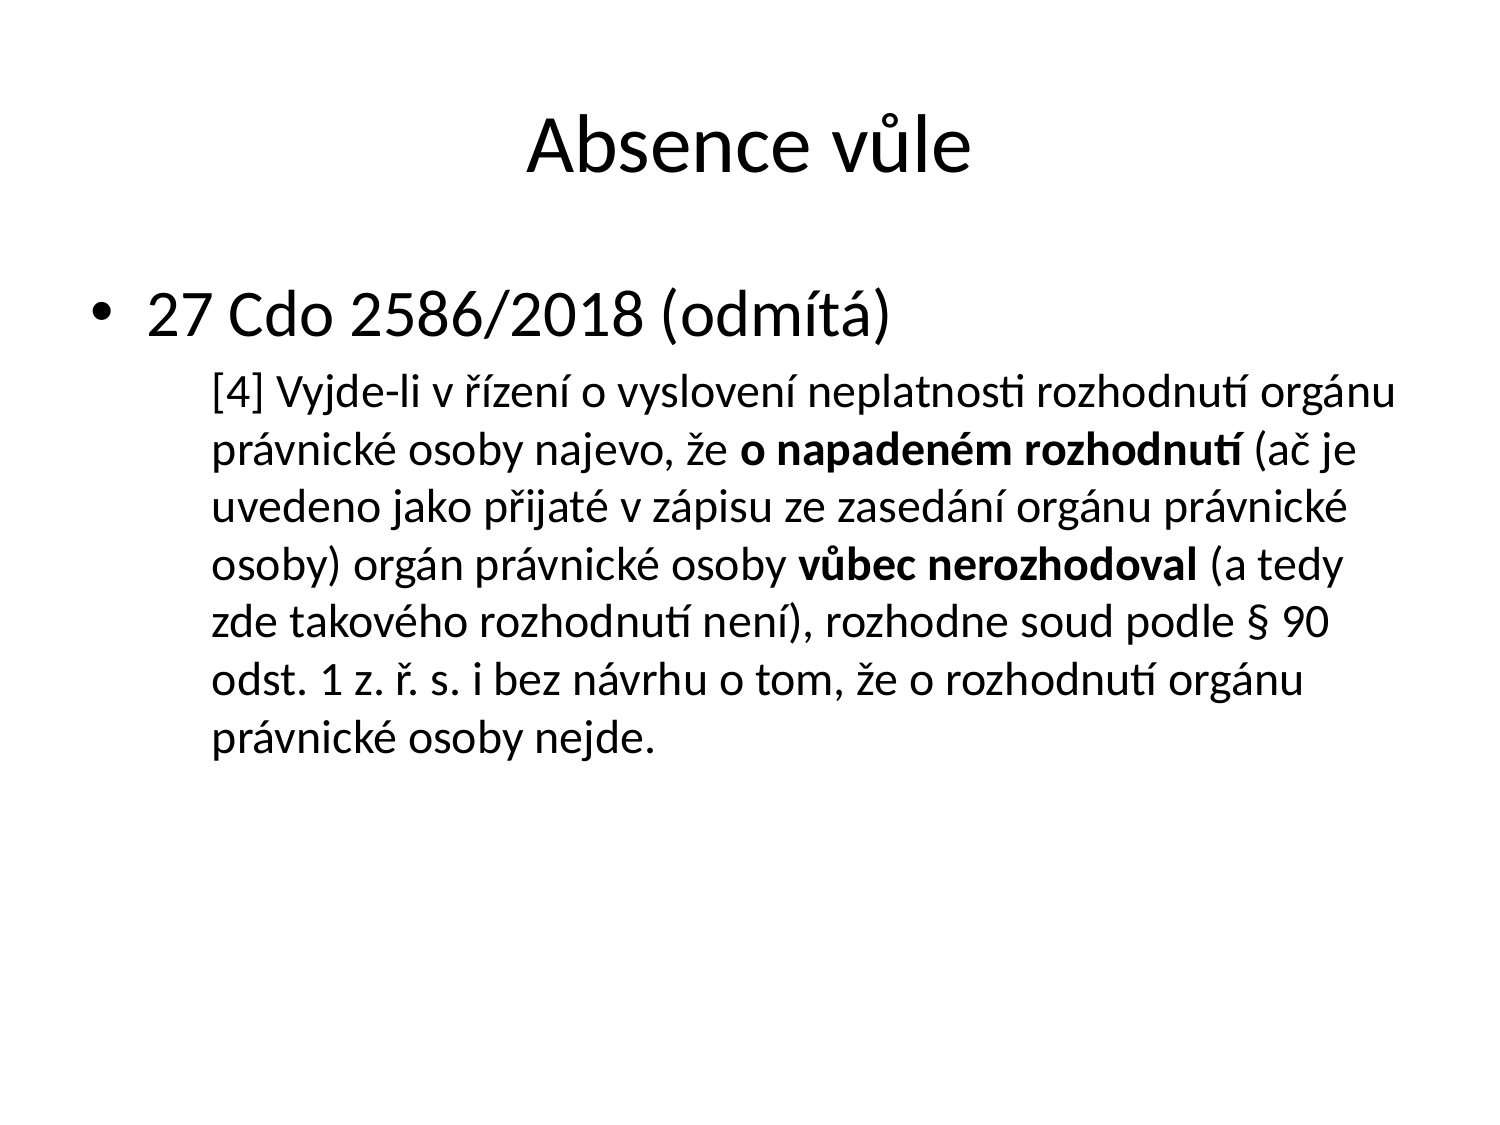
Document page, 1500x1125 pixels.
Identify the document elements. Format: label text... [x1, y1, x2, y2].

list 27 Cdo 2586/2018 (odmítá) [4] Vyjde-li v řízení o vyslovení neplatnosti rozhodnutí orgánu právnické osoby najevo, že o napadeném rozhodnutí (ač je uvedeno jako přijaté v zápisu ze zasedání orgánu právnické osoby) orgán právnické osoby vůbec nerozhodoval (a tedy zde takového rozhodnutí není), rozhodne soud podle § 90 odst. 1 z. ř. s. i bez návrhu o tom, že o rozhodnutí orgánu právnické osoby nejde. [75, 262, 1425, 1005]
title Absence vůle [75, 45, 1425, 233]
